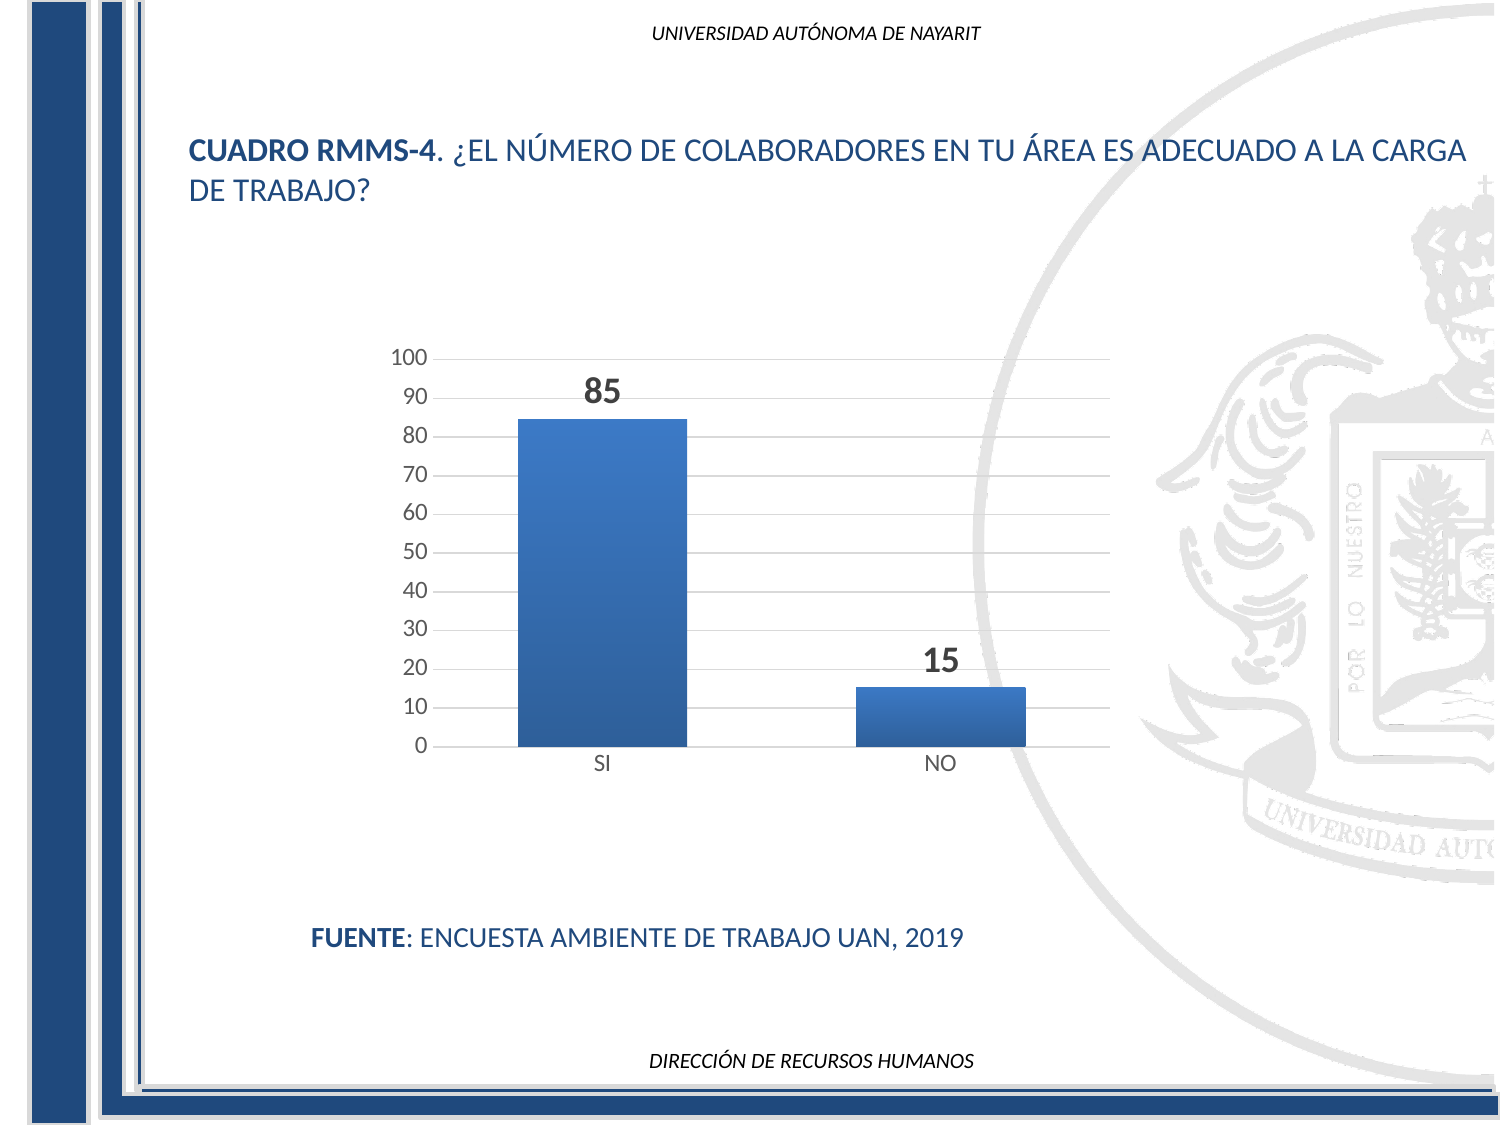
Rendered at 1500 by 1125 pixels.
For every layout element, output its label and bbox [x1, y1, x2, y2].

chart [374, 337, 1126, 787]
text_box [29, 0, 1500, 1125]
